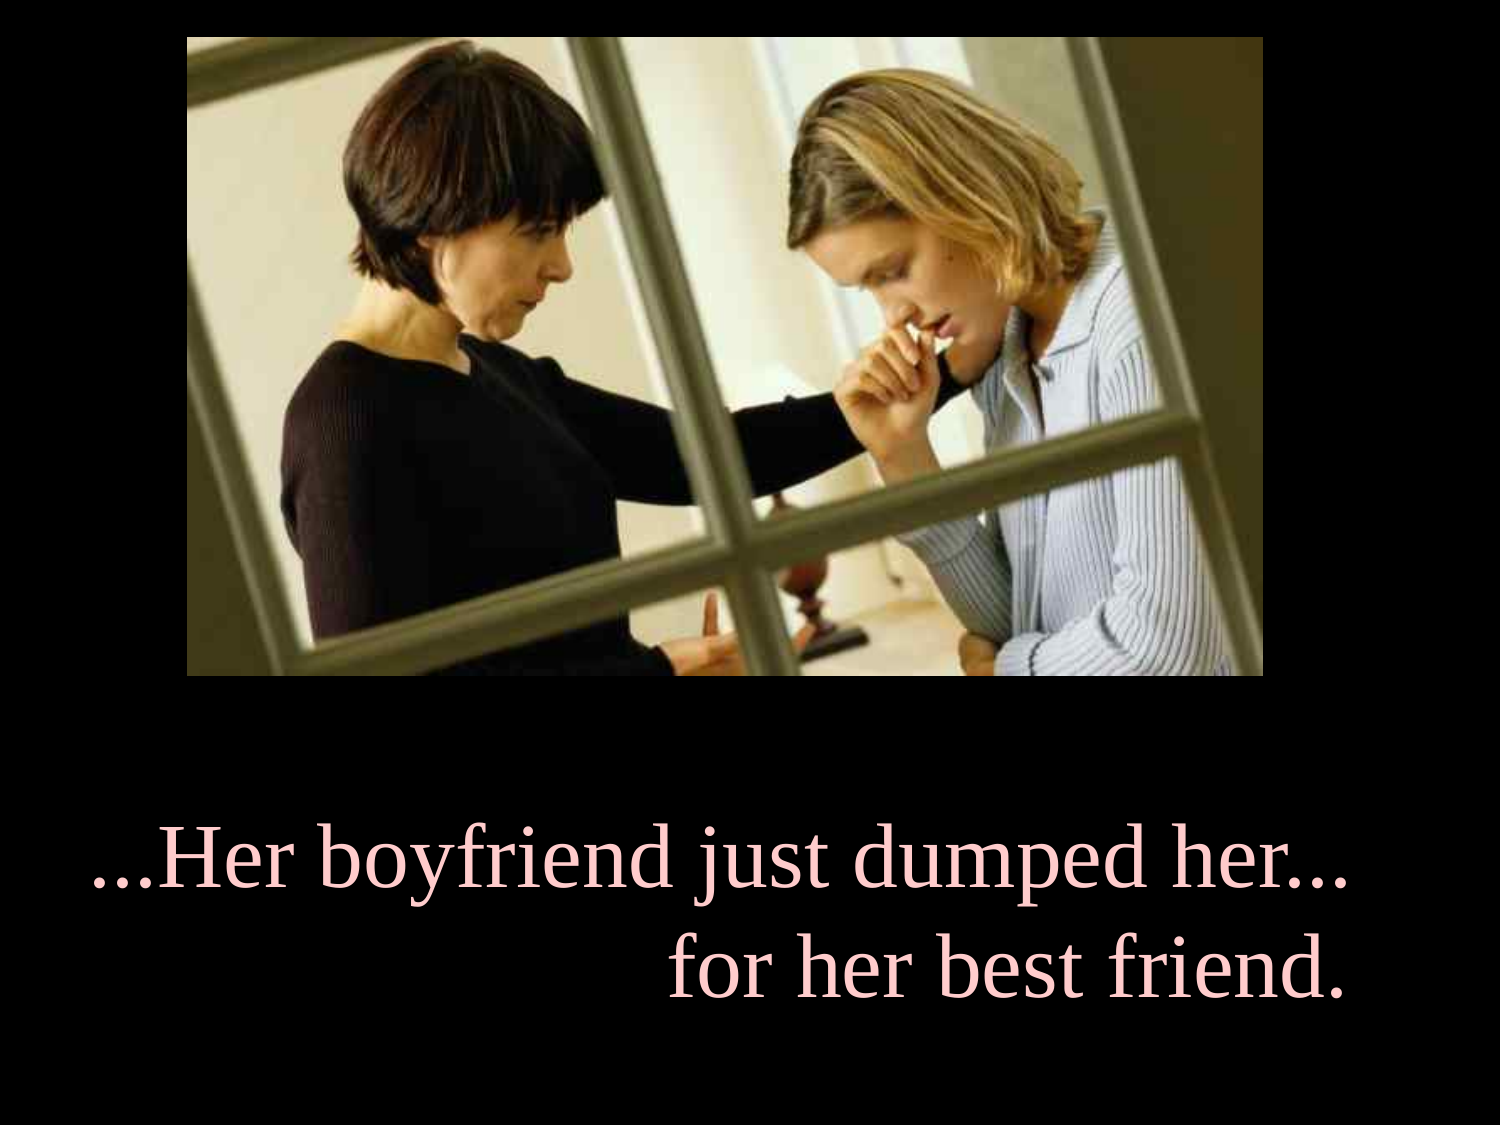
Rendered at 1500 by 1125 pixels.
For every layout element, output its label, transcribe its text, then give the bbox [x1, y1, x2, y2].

title ...Her boyfriend just dumped her... for her best friend. [62, 812, 1451, 1001]
picture [187, 37, 1263, 676]
